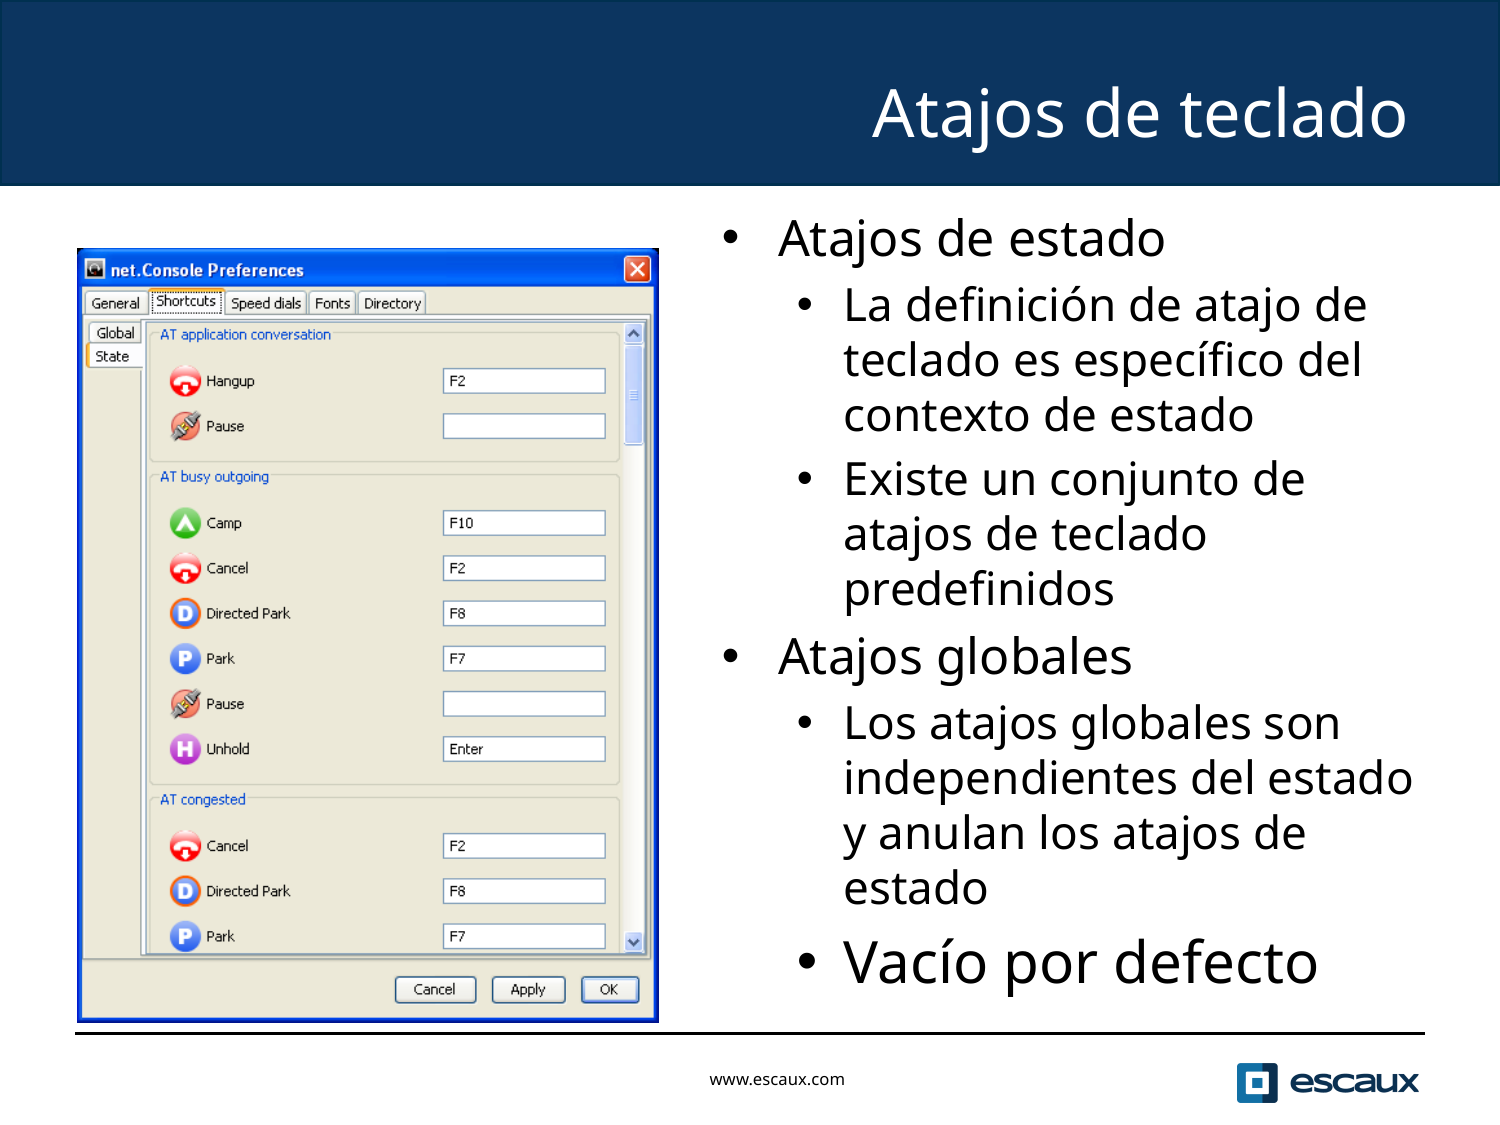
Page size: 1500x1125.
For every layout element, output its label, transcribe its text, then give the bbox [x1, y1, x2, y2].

title Atajos de teclado [457, 45, 1425, 176]
picture [77, 248, 659, 1024]
picture [1237, 1063, 1419, 1103]
list Atajos de estado La definición de atajo de teclado es específico del contexto de estado Existe un conjunto de atajos de teclado predefinidos Atajos globales Los atajos globales son independientes del estado y anulan los atajos de estado Vacío por defecto [706, 199, 1452, 1020]
